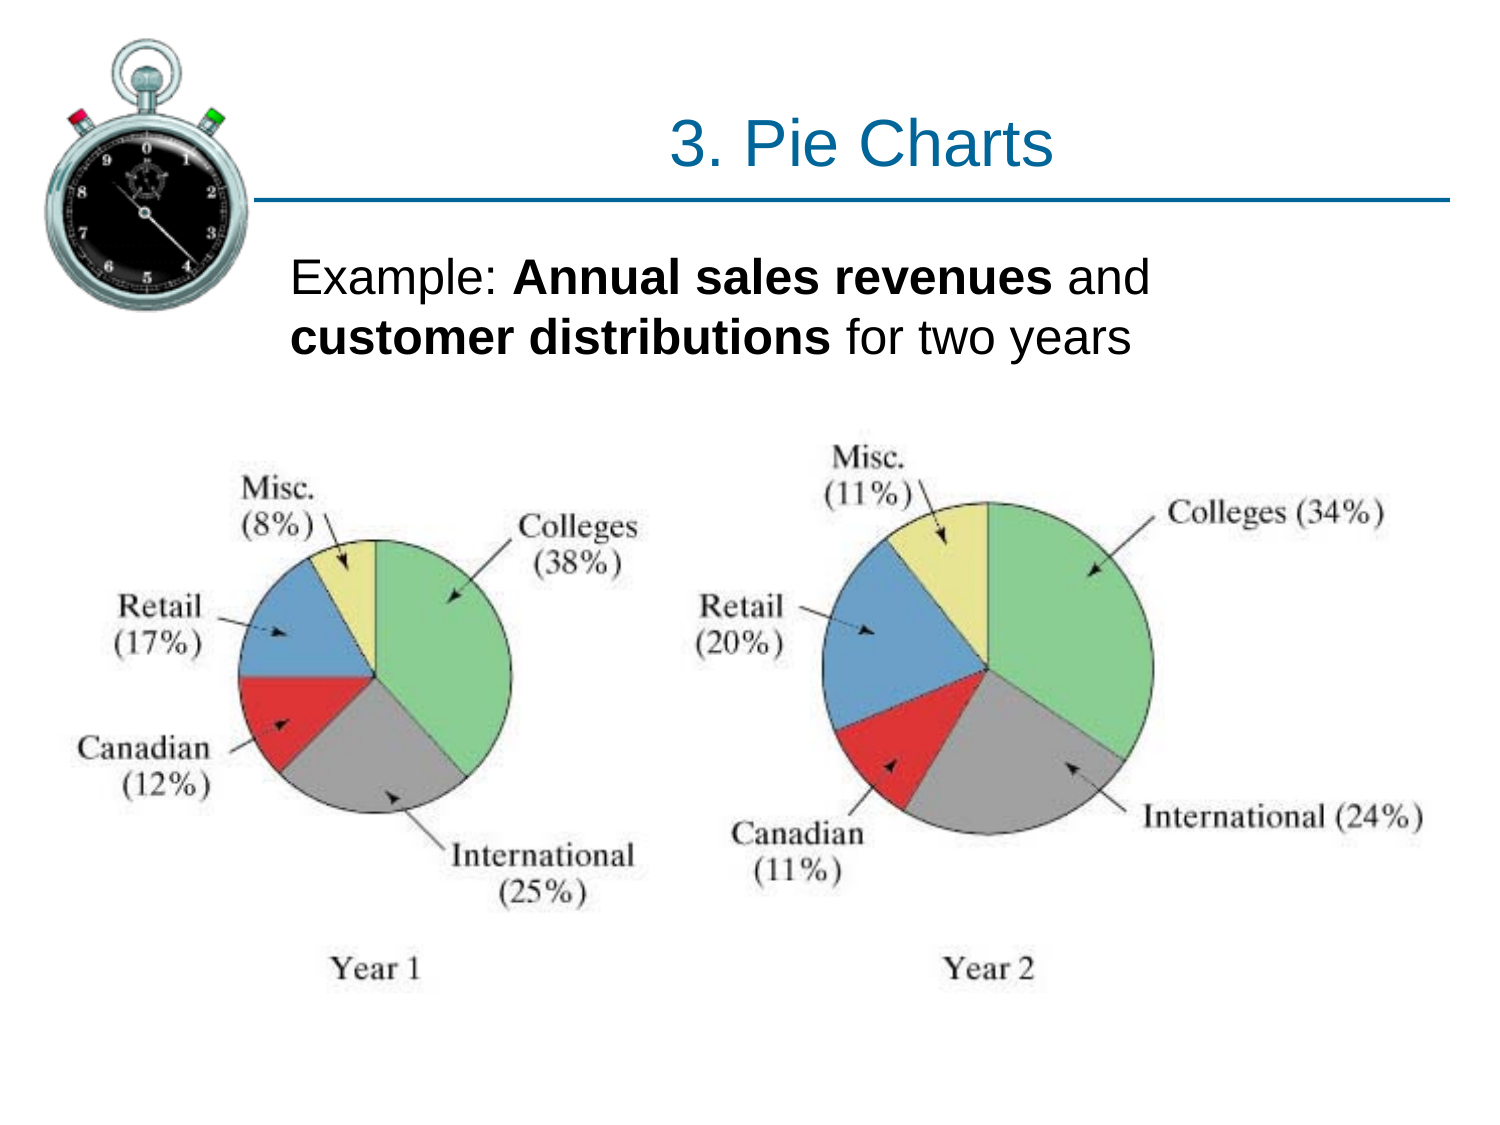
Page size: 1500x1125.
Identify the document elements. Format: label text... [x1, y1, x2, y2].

picture [37, 37, 254, 313]
picture [37, 397, 1469, 1038]
title 3. Pie Charts [275, 37, 1450, 188]
text_box Example: Annual sales revenues and customer distributions for two years [275, 237, 1363, 373]
